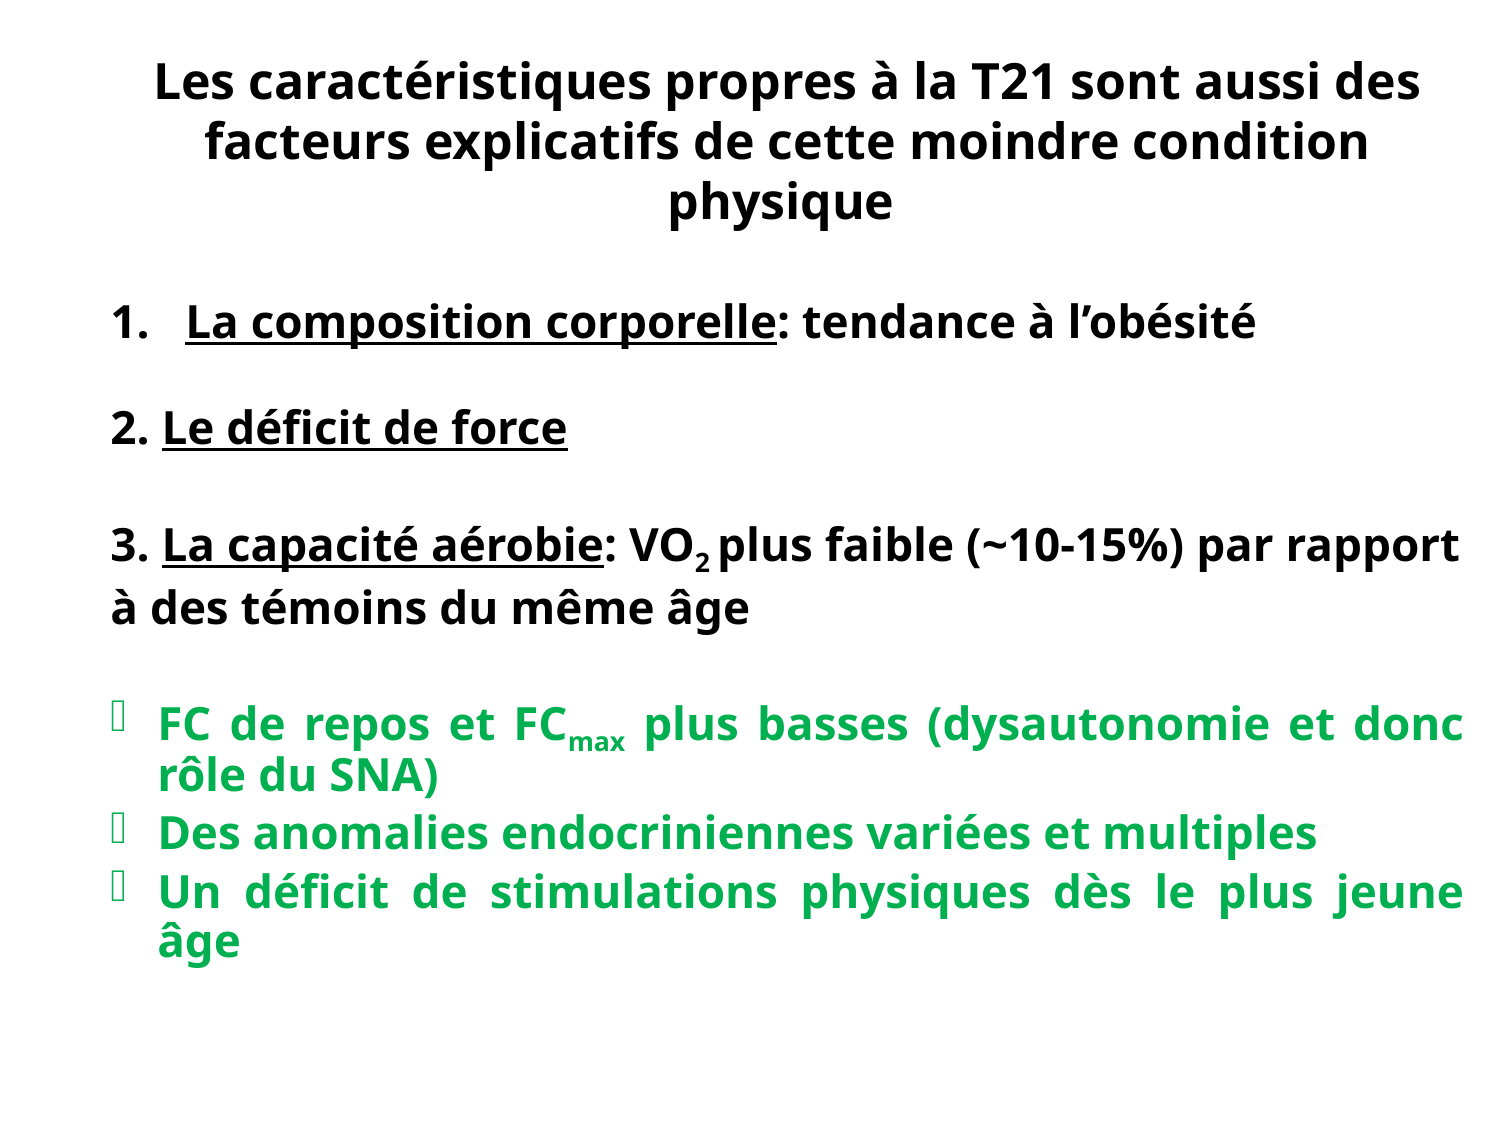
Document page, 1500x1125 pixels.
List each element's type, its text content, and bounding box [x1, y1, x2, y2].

text_box Les caractéristiques propres à la T21 sont aussi des facteurs explicatifs de cette moindre condition physique La composition corporelle: tendance à l’obésité 2. Le déficit de force 3. La capacité aérobie: VO2 plus faible (~10-15%) par rapport à des témoins du même âge FC de repos et FCmax plus basses (dysautonomie et donc rôle du SNA) Des anomalies endocriniennes variées et multiples Un déficit de stimulations physiques dès le plus jeune âge [20, 42, 1480, 1000]
